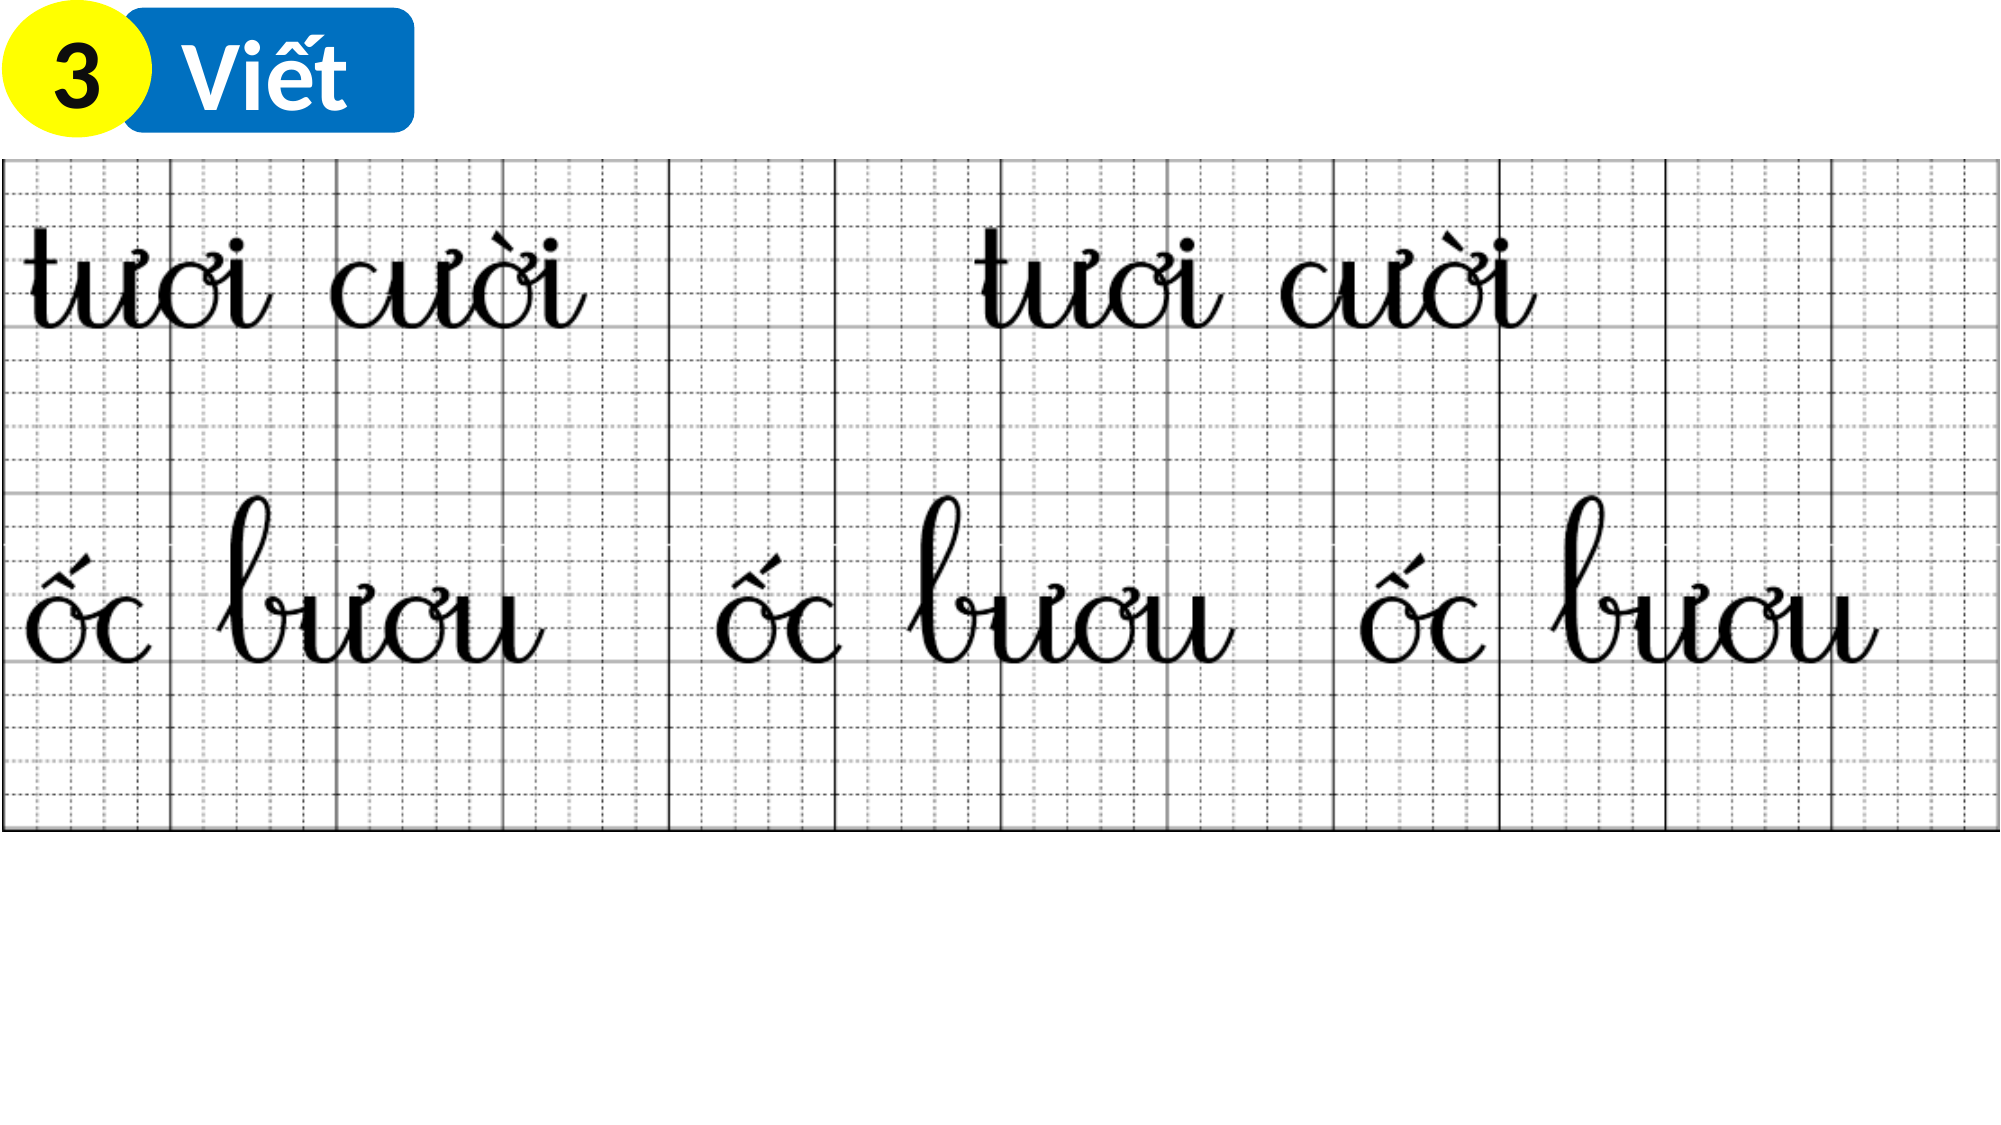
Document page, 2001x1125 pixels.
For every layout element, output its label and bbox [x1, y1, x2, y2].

text_box [1, 0, 415, 138]
picture [1, 159, 2000, 832]
